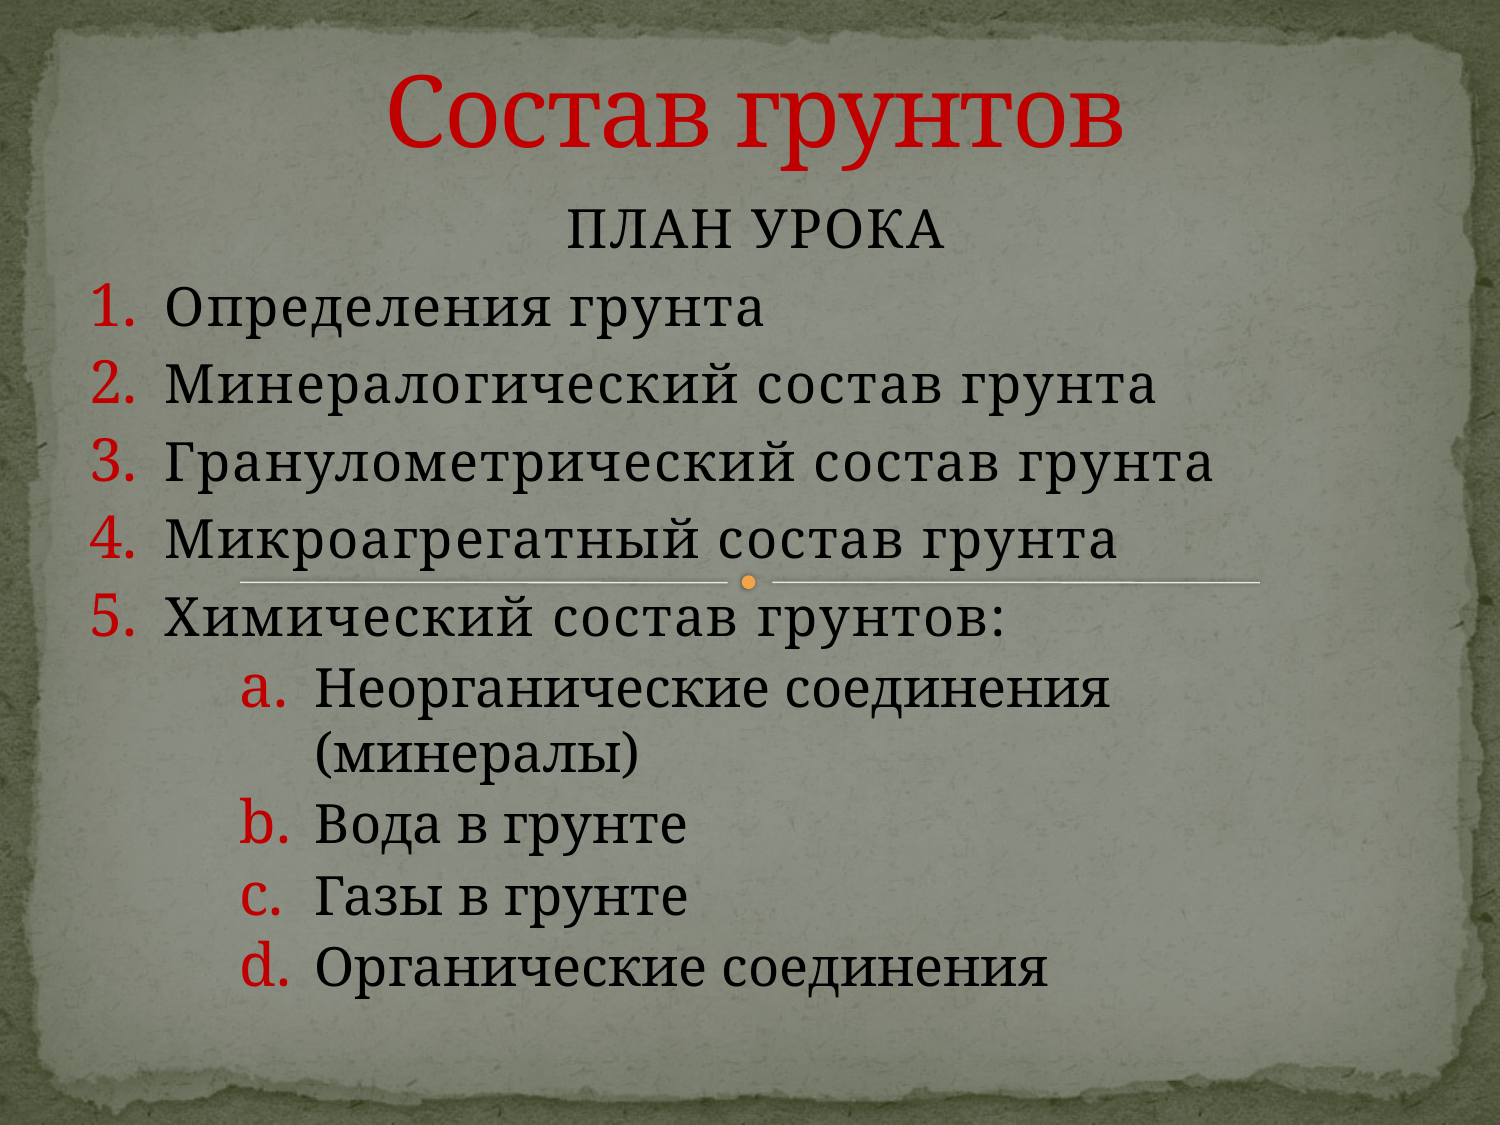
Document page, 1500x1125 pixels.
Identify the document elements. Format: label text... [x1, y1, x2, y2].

subtitle ПЛАН УРОКА Определения грунта Минералогический состав грунта Гранулометрический состав грунта Микроагрегатный состав грунта Химический состав грунтов: Неорганические соединения (минералы) Вода в грунте Газы в грунте Органические соединения [75, 187, 1438, 975]
title Состав грунтов [74, 0, 1438, 175]
